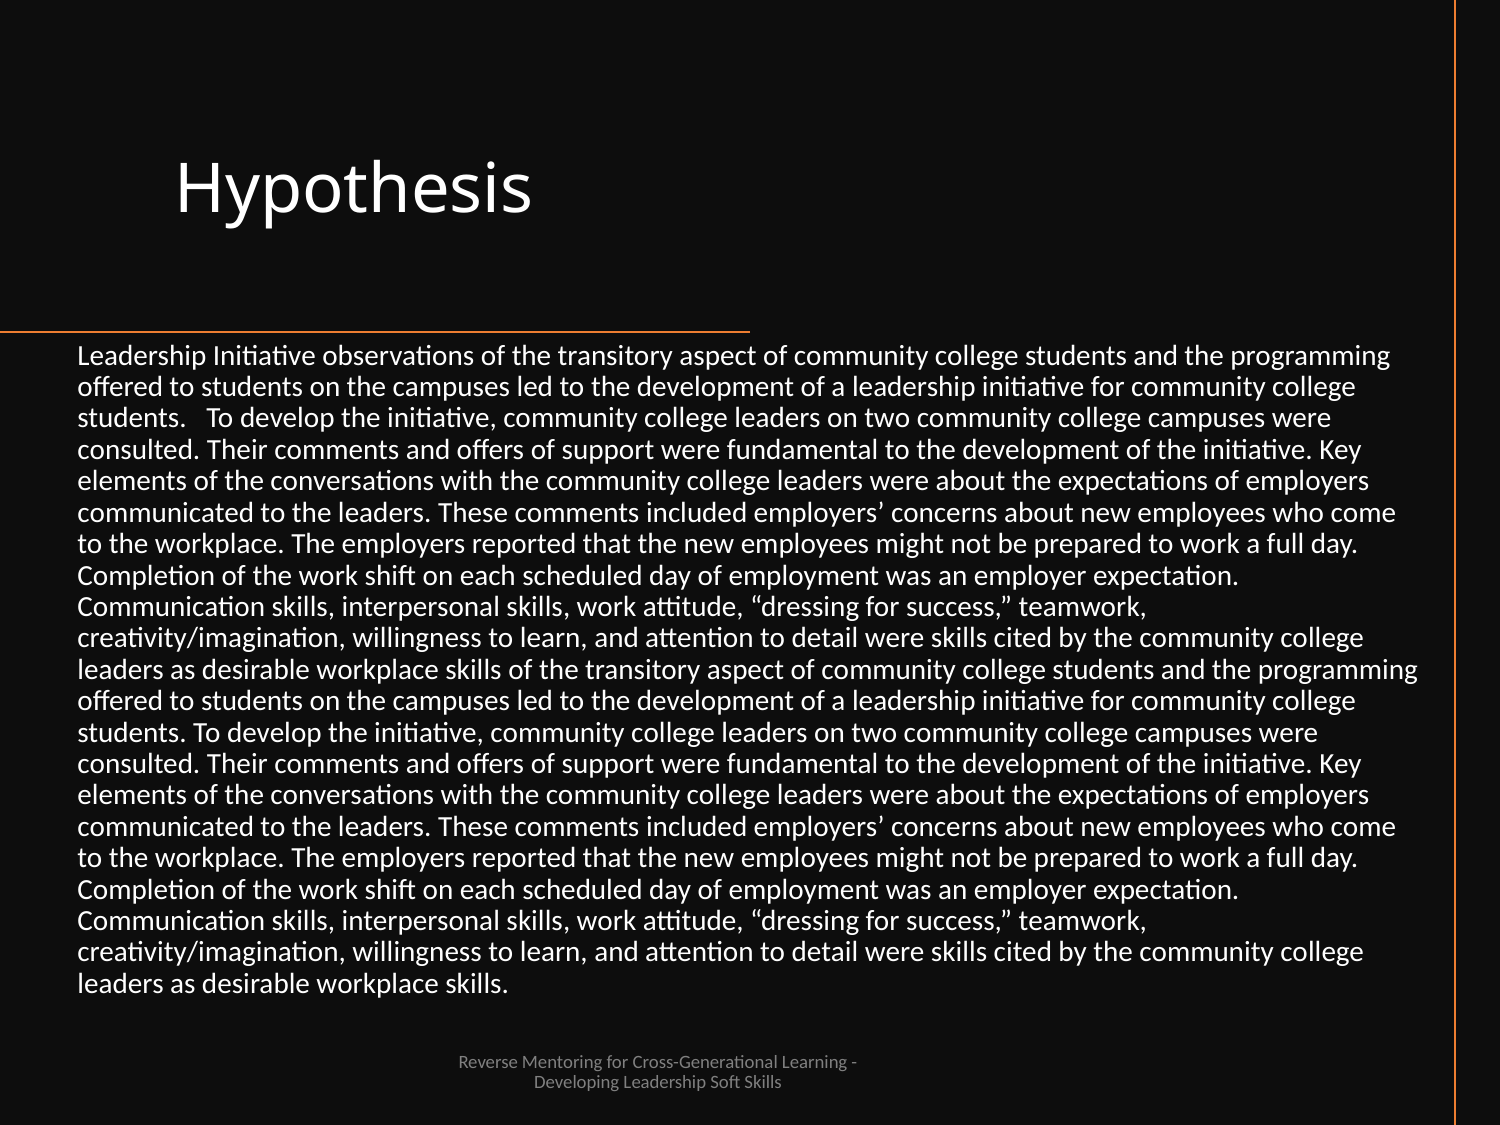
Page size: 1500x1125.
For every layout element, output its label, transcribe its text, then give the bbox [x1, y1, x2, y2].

title Hypothesis [159, 109, 750, 235]
text_box [1456, 0, 1500, 1125]
footer Reverse Mentoring for Cross-Generational Learning - Developing Leadership Soft Skills [415, 1042, 901, 1103]
list Leadership Initiative observations of the transitory aspect of community college students and the programming offered to students on the campuses led to the development of a leadership initiative for community college students. To develop the initiative, community college leaders on two community college campuses were consulted. Their comments and offers of support were fundamental to the development of the initiative. Key elements of the conversations with the community college leaders were about the expectations of employers communicated to the leaders. These comments included employers’ concerns about new employees who come to the workplace. The employers reported that the new employees might not be prepared to work a full day. Completion of the work shift on each scheduled day of employment was an employer expectation. Communication skills, interpersonal skills, work attitude, “dressing for success,” teamwork, creativity/imagination, willingness to learn, and attention to detail were skills cited by the community college leaders as desirable workplace skills of the transitory aspect of community college students and the programming offered to students on the campuses led to the development of a leadership initiative for community college students. To develop the initiative, community college leaders on two community college campuses were consulted. Their comments and offers of support were fundamental to the development of the initiative. Key elements of the conversations with the community college leaders were about the expectations of employers communicated to the leaders. These comments included employers’ concerns about new employees who come to the workplace. The employers reported that the new employees might not be prepared to work a full day. Completion of the work shift on each scheduled day of employment was an employer expectation. Communication skills, interpersonal skills, work attitude, “dressing for success,” teamwork, creativity/imagination, willingness to learn, and attention to detail were skills cited by the community college leaders as desirable workplace skills. [62, 332, 1438, 1021]
text_box [0, 0, 1454, 1125]
